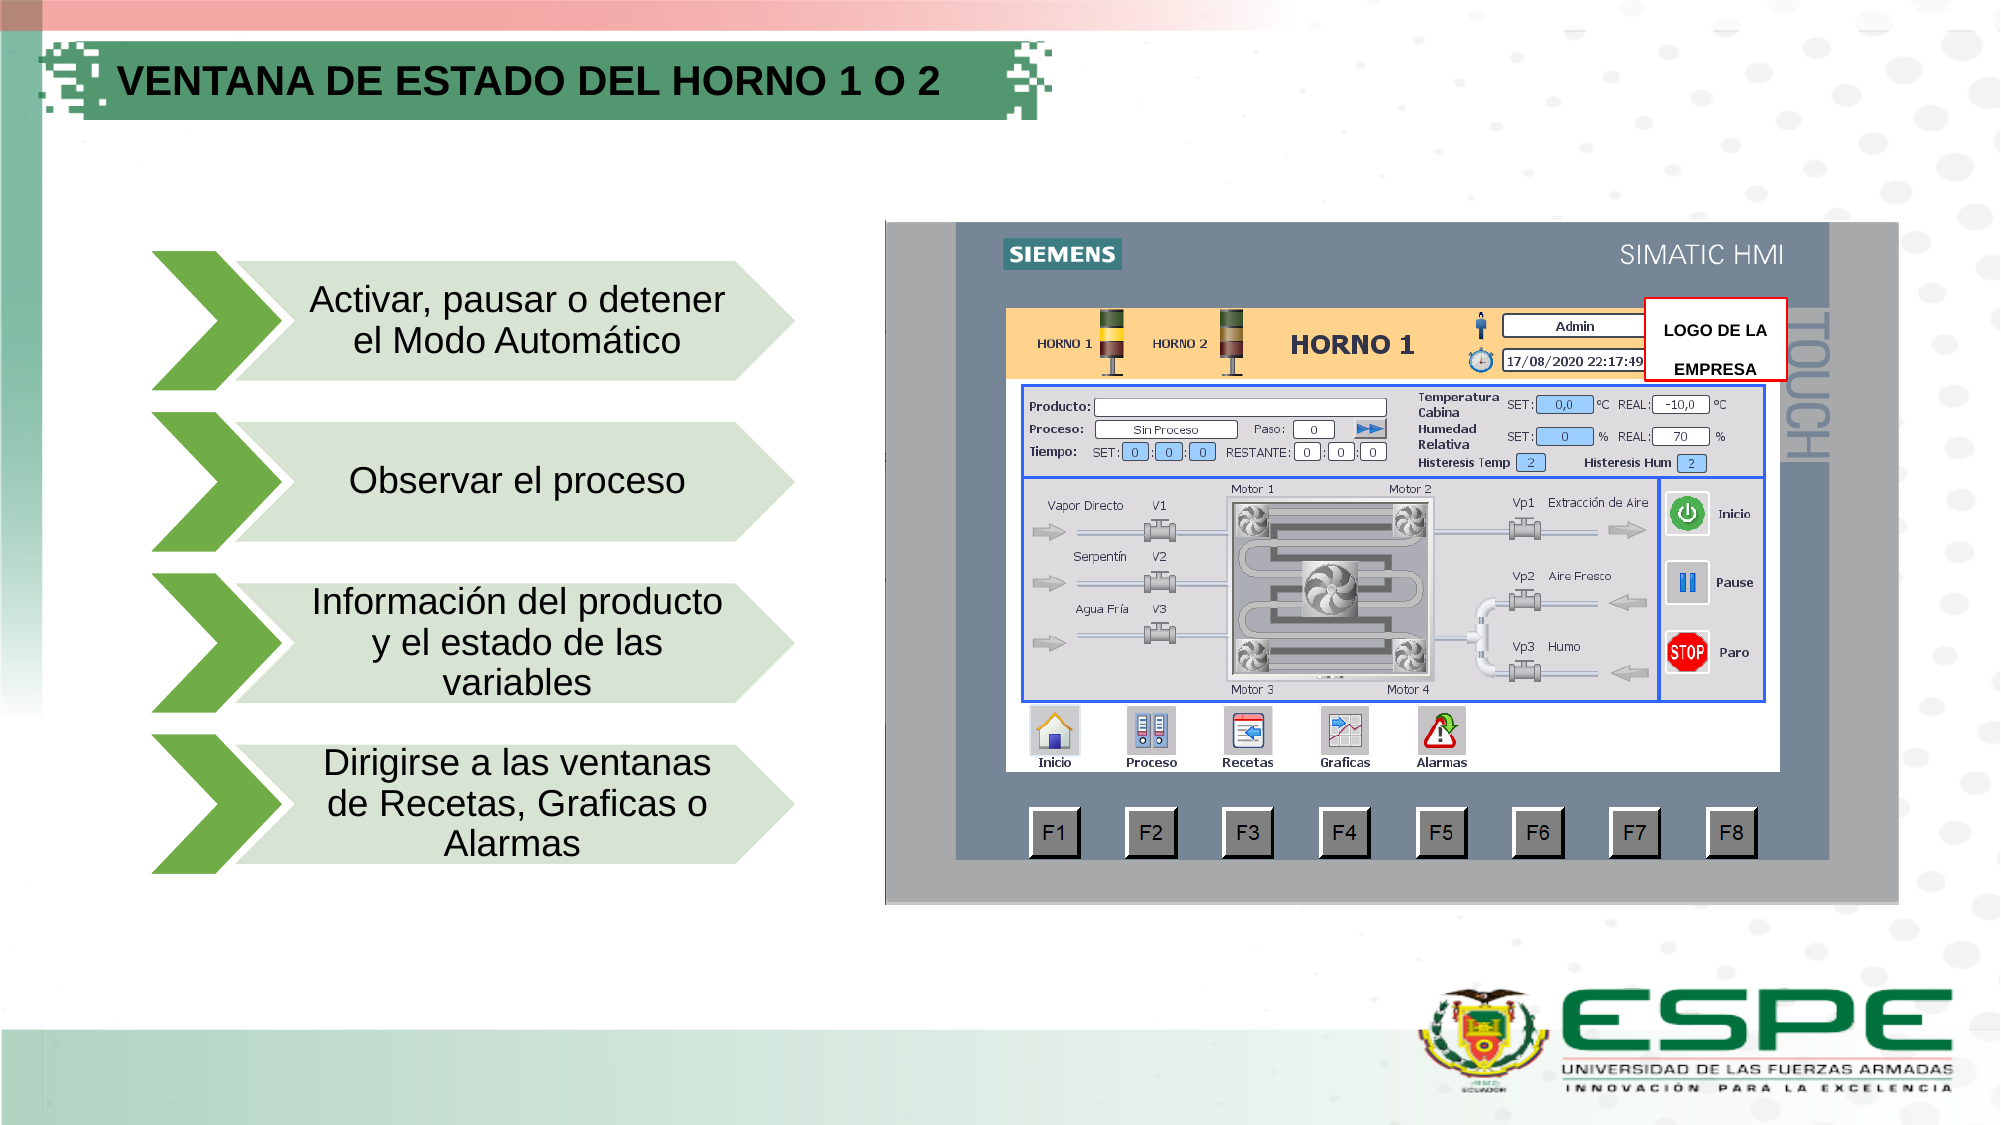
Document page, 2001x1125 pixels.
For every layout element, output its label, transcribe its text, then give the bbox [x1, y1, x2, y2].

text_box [148, 249, 794, 876]
picture [0, 0, 2001, 1125]
title VENTANA DE ESTADO DEL HORNO 1 O 2 [101, 33, 1119, 112]
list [885, 220, 1899, 905]
